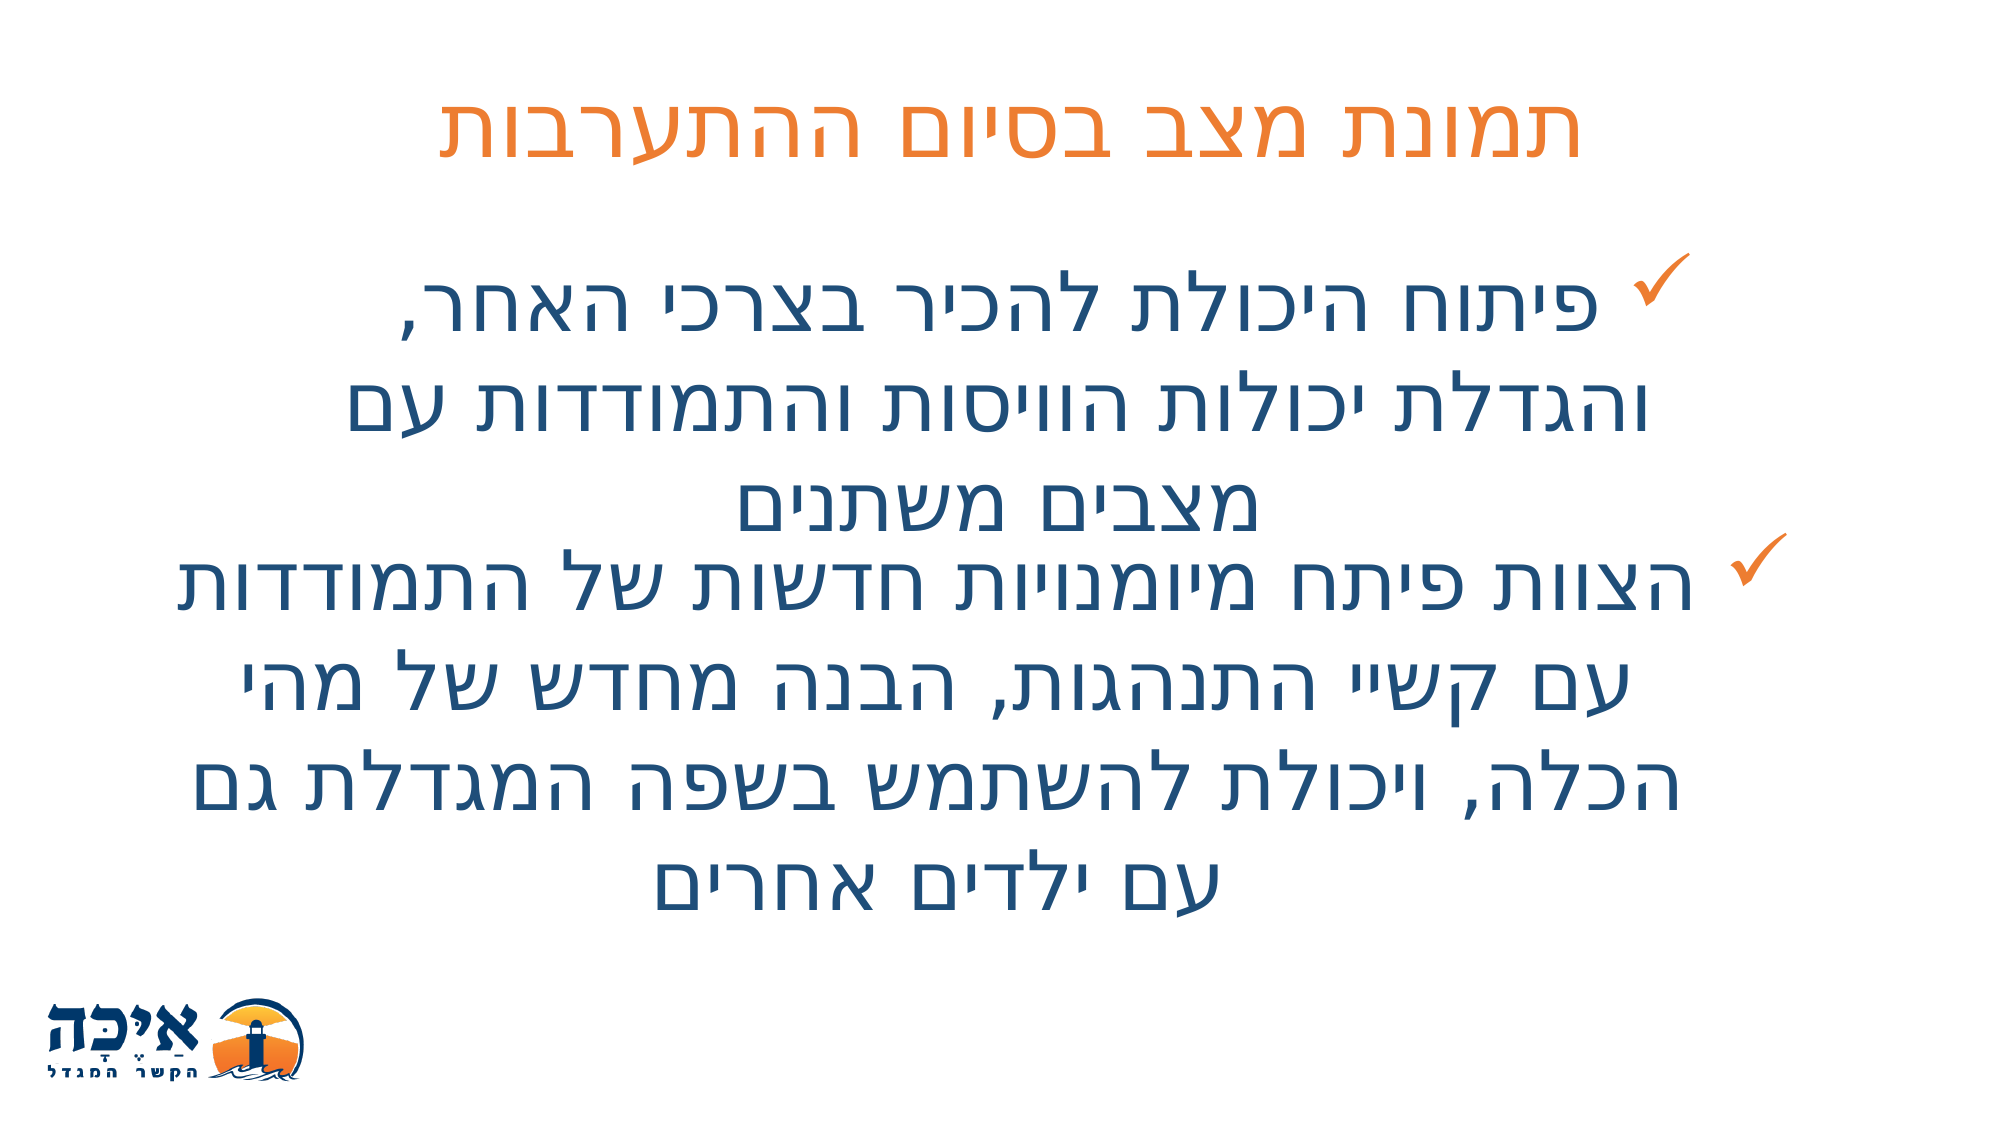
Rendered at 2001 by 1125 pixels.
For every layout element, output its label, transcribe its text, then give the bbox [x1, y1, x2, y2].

picture [18, 967, 334, 1107]
text_box הצוות פיתח מיומנויות חדשות של התמודדות עם קשיי התנהגות, הבנה מחדש של מהי הכלה, ויכולת להשתמש בשפה המגדלת גם עם ילדים אחרים [133, 519, 1837, 649]
text_box תמונת מצב בסיום ההתערבות [411, 58, 1616, 188]
text_box פיתוח היכולת להכיר בצרכי האחר, והגדלת יכולות הוויסות והתמודדות עם מצבים משתנים [265, 240, 1827, 369]
